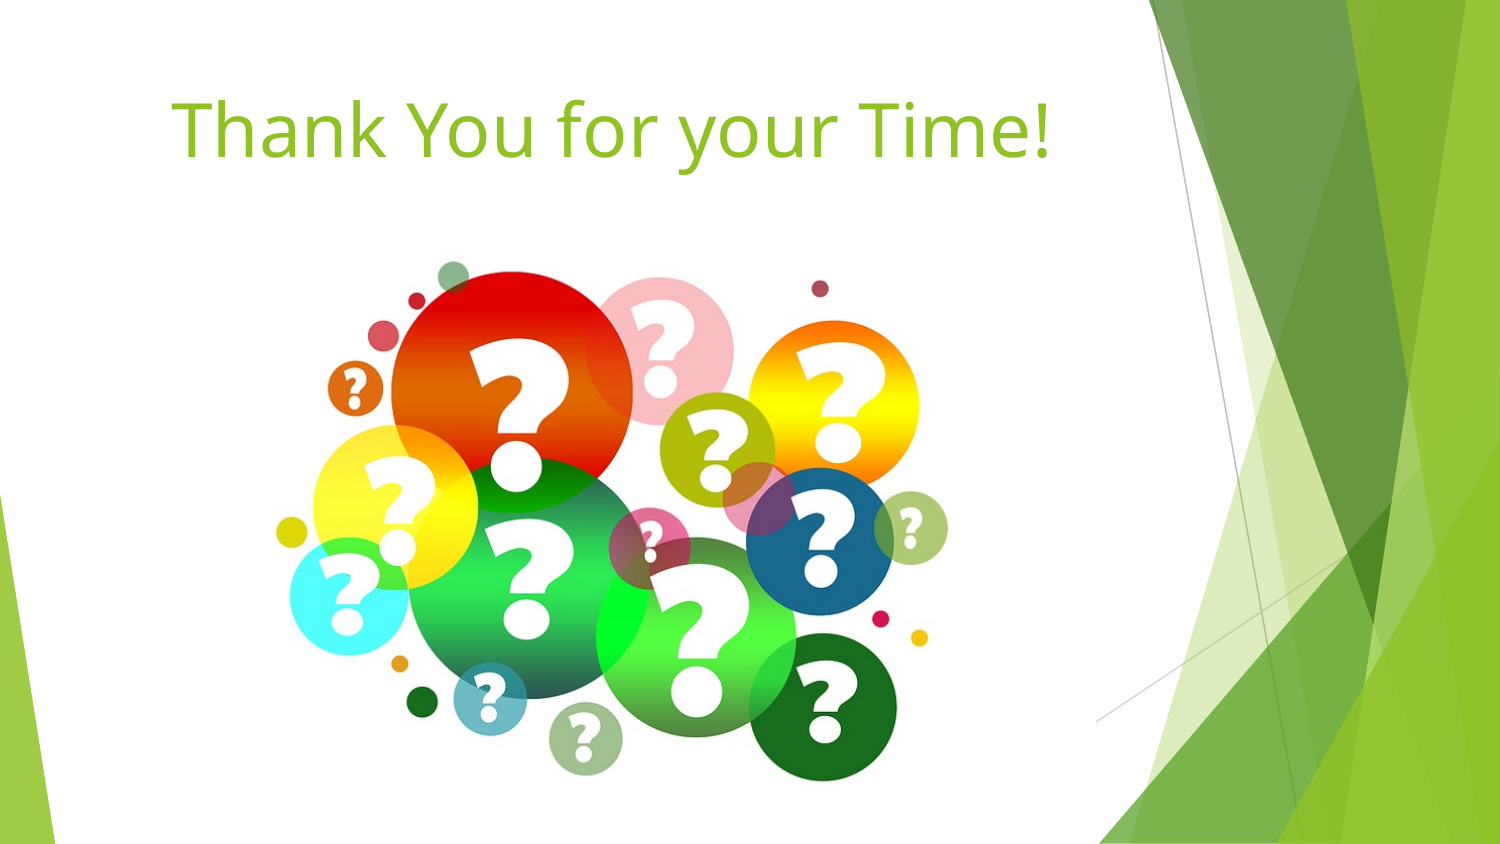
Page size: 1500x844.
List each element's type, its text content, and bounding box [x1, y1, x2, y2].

picture [128, 199, 1096, 844]
title Thank You for your Time! [83, 75, 1141, 238]
